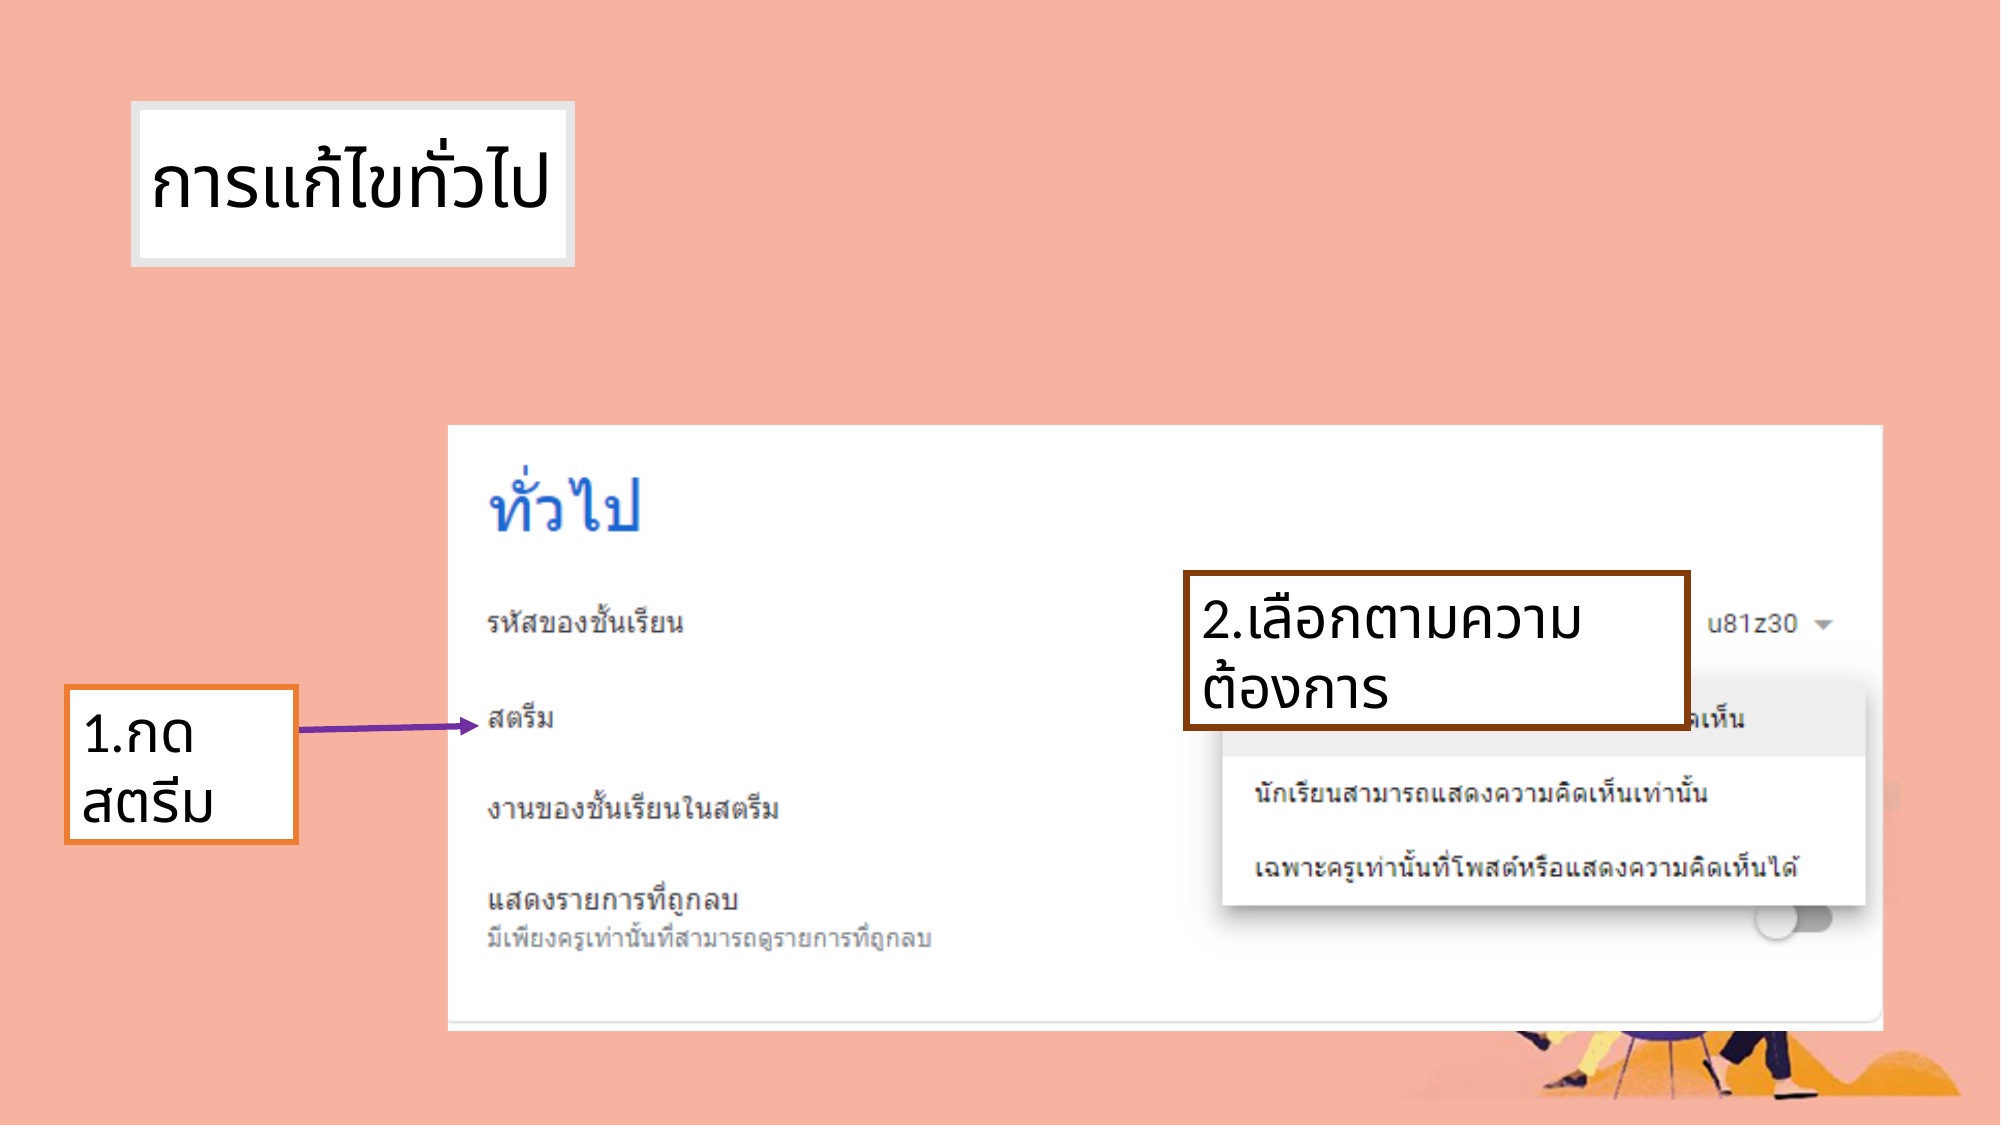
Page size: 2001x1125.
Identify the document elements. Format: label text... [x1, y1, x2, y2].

picture [0, 0, 2001, 1125]
title การแก้ไขทั่วไป [134, 105, 572, 263]
text_box 1.กดสตรีม [66, 686, 297, 843]
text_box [295, 725, 480, 731]
